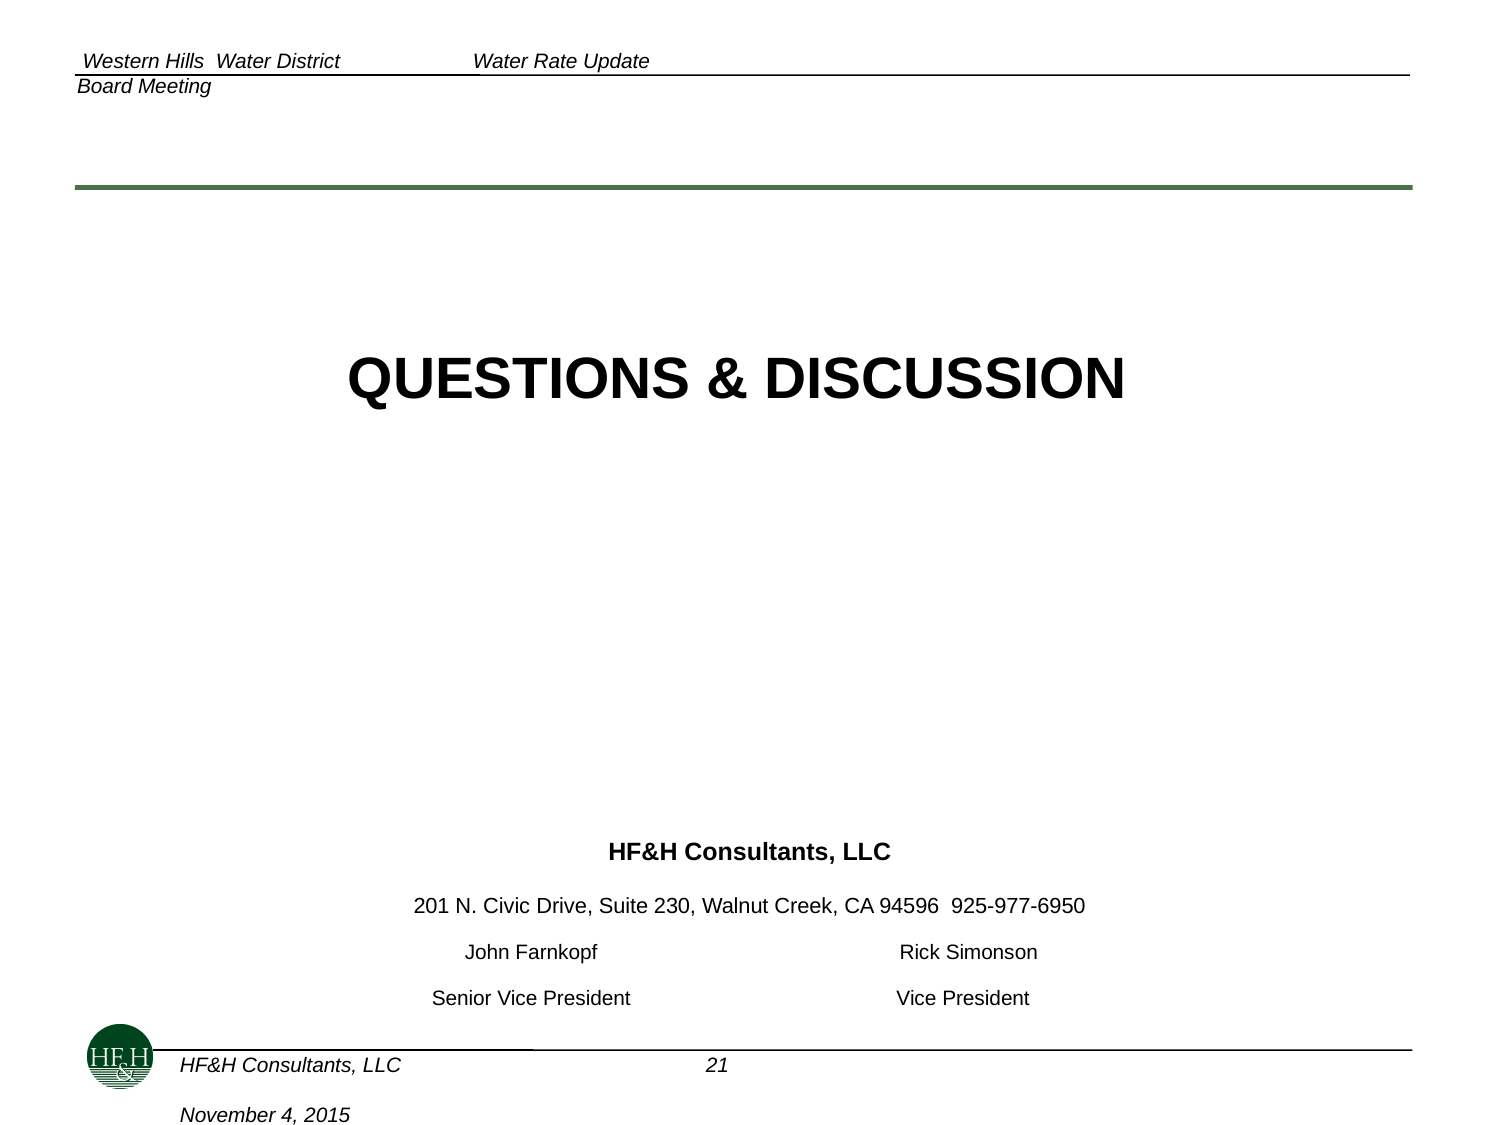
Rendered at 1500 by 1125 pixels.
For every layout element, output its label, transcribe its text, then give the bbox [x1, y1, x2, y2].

table_header HF&H Consultants, LLC [313, 831, 1187, 884]
picture [87, 1024, 153, 1089]
table_cell 201 N. Civic Drive, Suite 230, Walnut Creek, CA 94596 925-977-6950 [313, 890, 1187, 932]
table_cell Vice President [751, 980, 1187, 1024]
table_cell Rick Simonson [751, 934, 1187, 978]
list QUESTIONS & DISCUSSION [99, 299, 1375, 538]
table_cell Senior Vice President [313, 980, 749, 1024]
table_cell John Farnkopf [313, 934, 749, 978]
